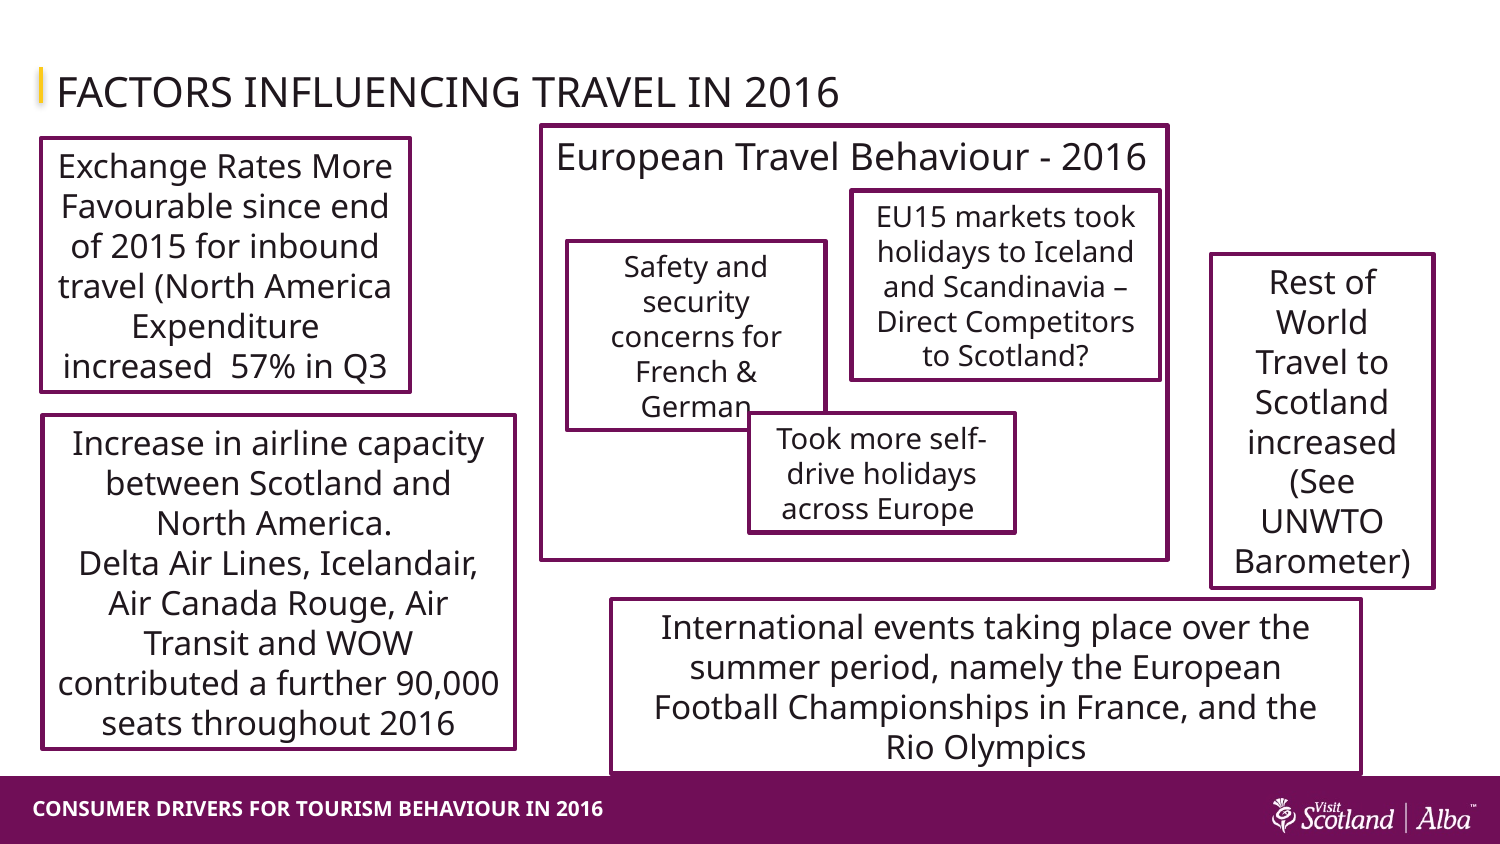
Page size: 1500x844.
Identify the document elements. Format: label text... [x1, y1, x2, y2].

picture [1263, 791, 1481, 836]
text_box European Travel Behaviour - 2016 [539, 123, 1170, 562]
text_box Safety and security concerns for French & German [565, 239, 828, 432]
text_box EU15 markets took holidays to Iceland and Scandinavia – Direct Competitors to Scotland? [849, 188, 1162, 382]
text_box Increase in airline capacity between Scotland and North America. Delta Air Lines, Icelandair, Air Canada Rouge, Air Transit and WOW contributed a further 90,000 seats throughout 2016 [40, 413, 517, 751]
title Factors Influencing Travel IN 2016 [41, 67, 1459, 115]
text_box Rest of World Travel to Scotland increased (See UNWTO Barometer) [1209, 252, 1436, 590]
text_box Took more self-drive holidays across Europe [747, 411, 1017, 535]
list Consumer Drivers for tourism behaviour in 2016 [17, 788, 987, 824]
text_box Exchange Rates More Favourable since end of 2015 for inbound travel (North America Expenditure increased 57% in Q3 [39, 136, 412, 394]
text_box International events taking place over the summer period, namely the European Football Championships in France, and the Rio Olympics [609, 597, 1363, 776]
